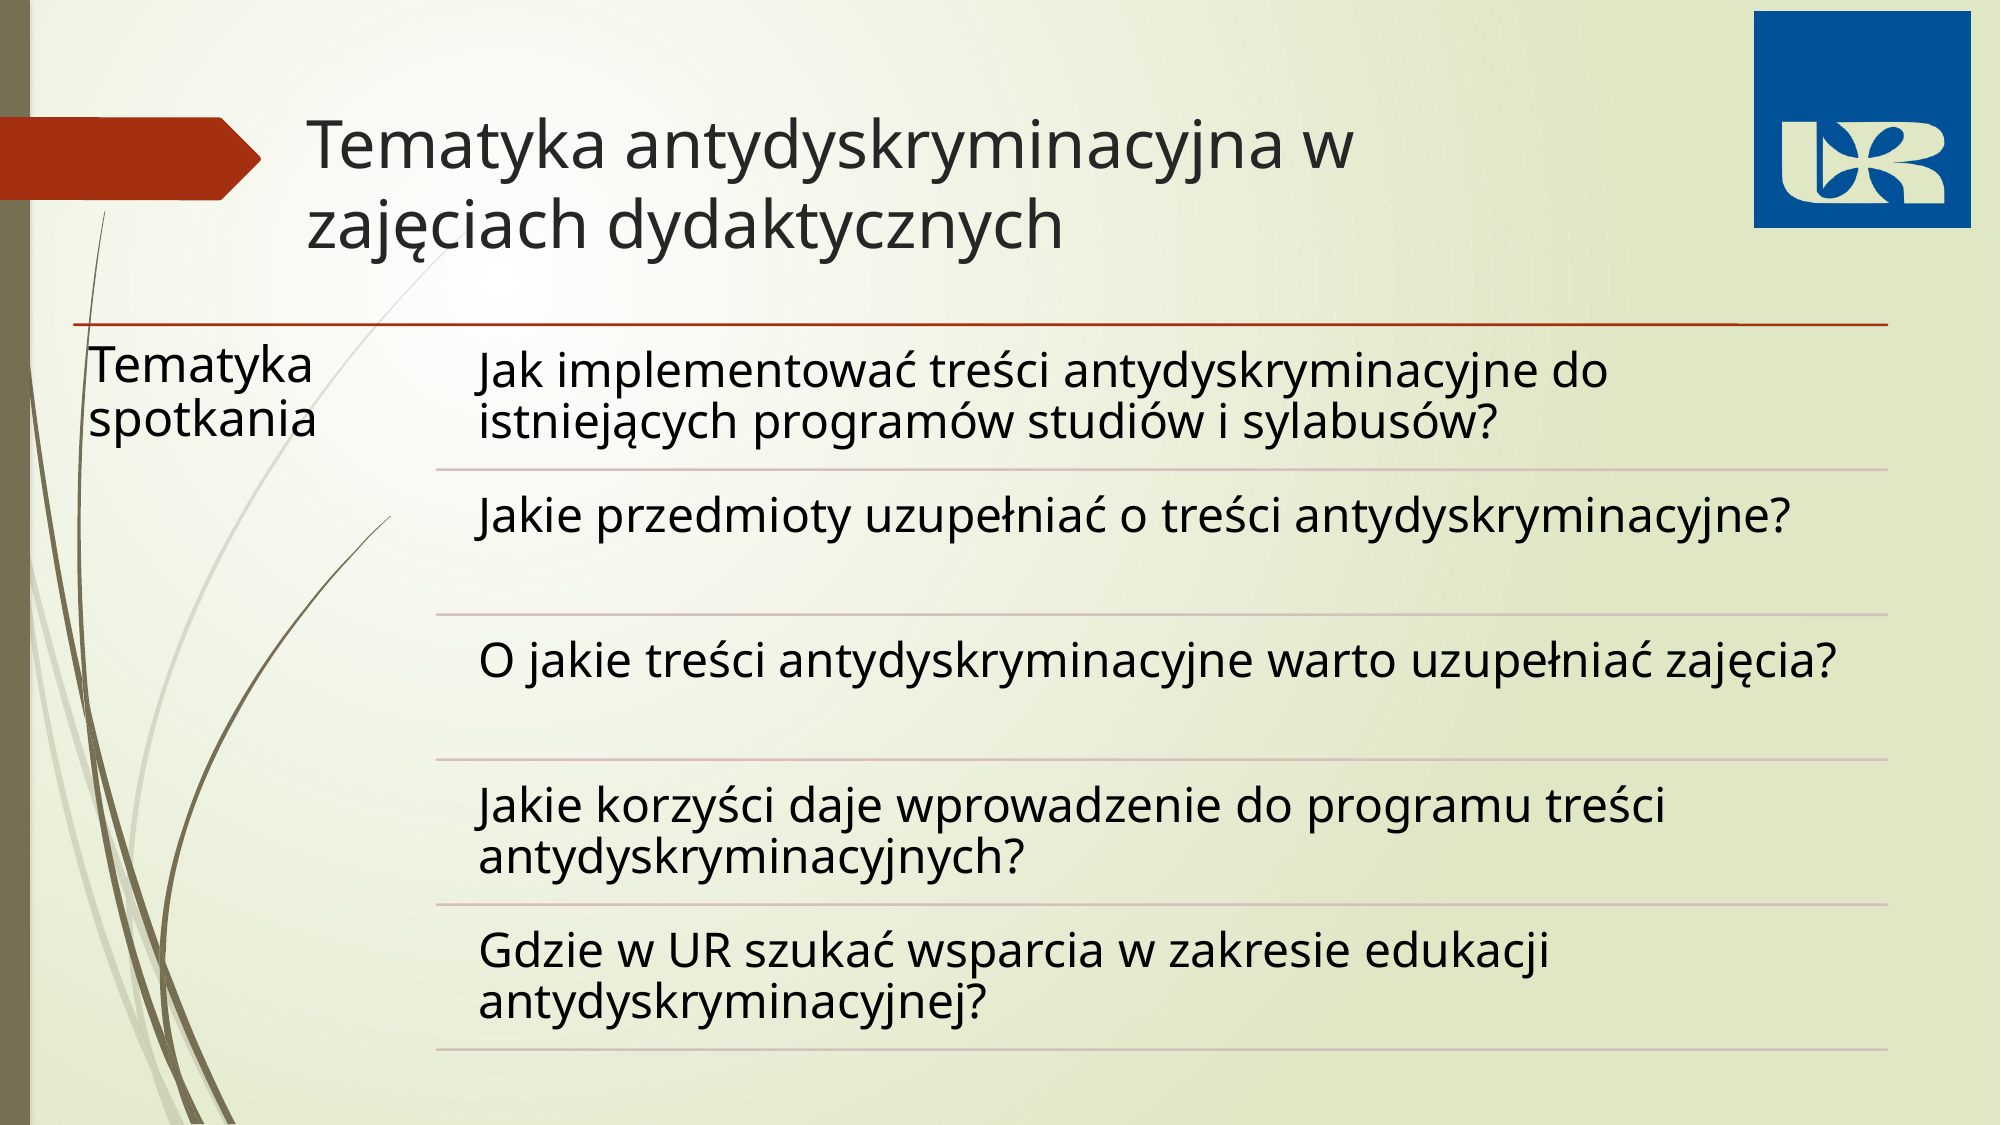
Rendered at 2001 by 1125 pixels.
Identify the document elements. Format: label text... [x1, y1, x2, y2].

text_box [73, 324, 1888, 1058]
picture [1753, 11, 1971, 228]
title Tematyka antydyskryminacyjna w zajęciach dydaktycznych [291, 94, 1857, 313]
